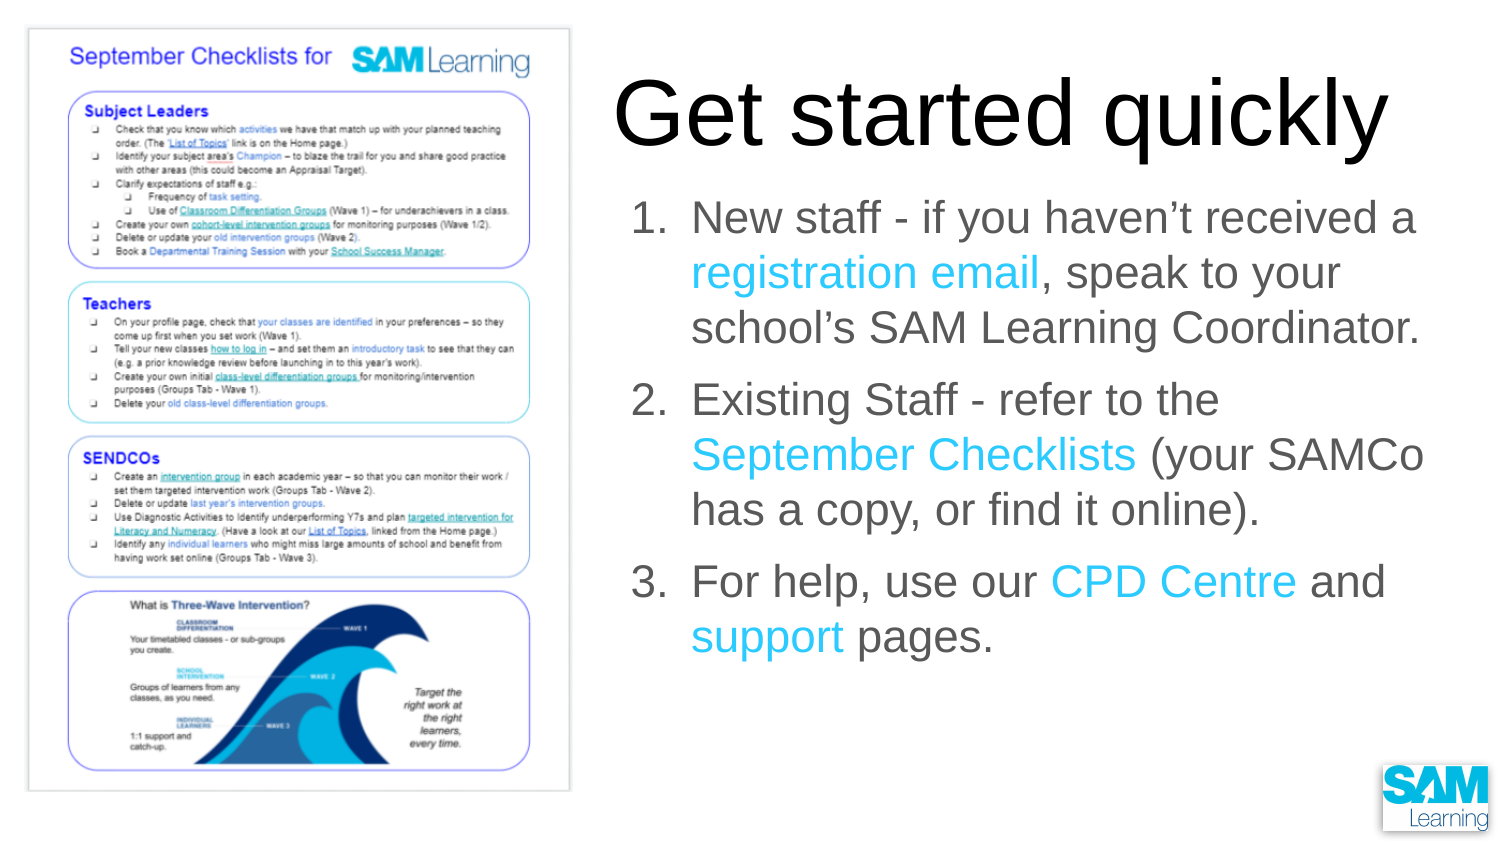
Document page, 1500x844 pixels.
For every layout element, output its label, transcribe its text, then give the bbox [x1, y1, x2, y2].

picture [24, 24, 573, 792]
picture [1382, 765, 1489, 831]
subtitle New staff - if you haven’t received a registration email, speak to your school’s SAM Learning Coordinator. Existing Staff - refer to the September Checklists (your SAMCo has a copy, or find it online). For help, use our CPD Centre and support pages. [601, 173, 1475, 779]
title Get started quickly [597, 39, 1459, 179]
